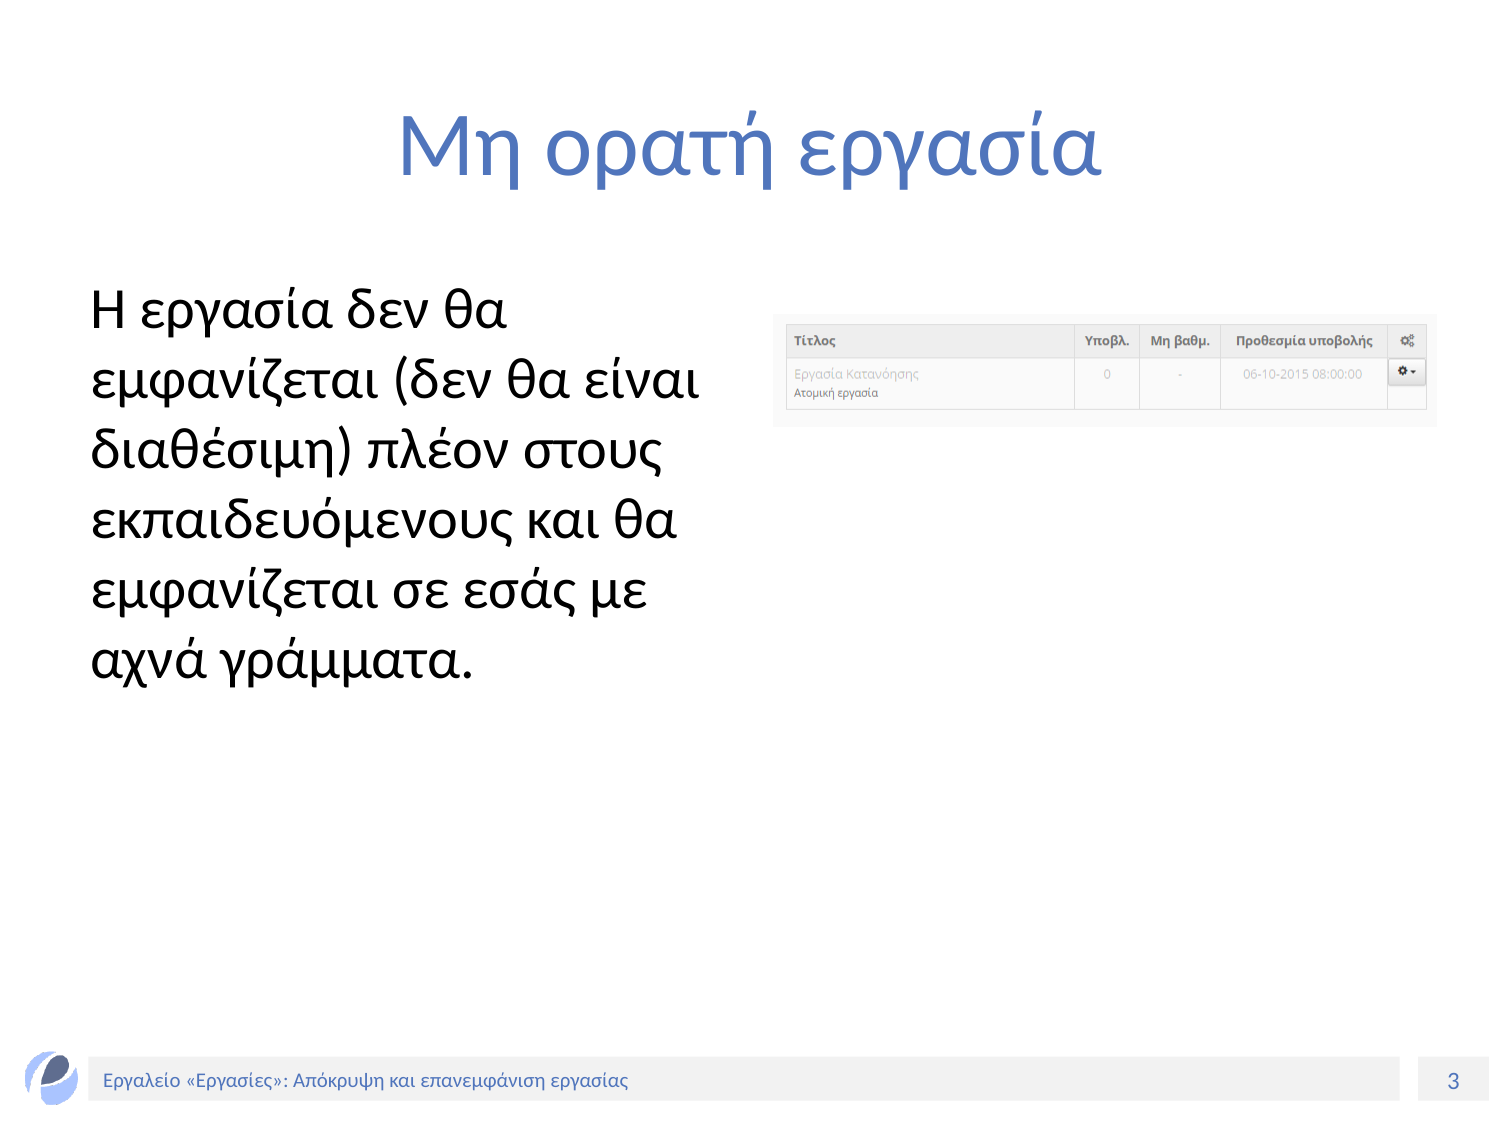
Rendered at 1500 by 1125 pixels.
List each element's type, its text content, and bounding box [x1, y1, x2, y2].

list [773, 314, 1437, 427]
title Μη ορατή εργασία [75, 45, 1425, 233]
list Η εργασία δεν θα εμφανίζεται (δεν θα είναι διαθέσιμη) πλέον στους εκπαιδευόμενους και θα εμφανίζεται σε εσάς με αχνά γράμματα. [75, 262, 738, 1005]
